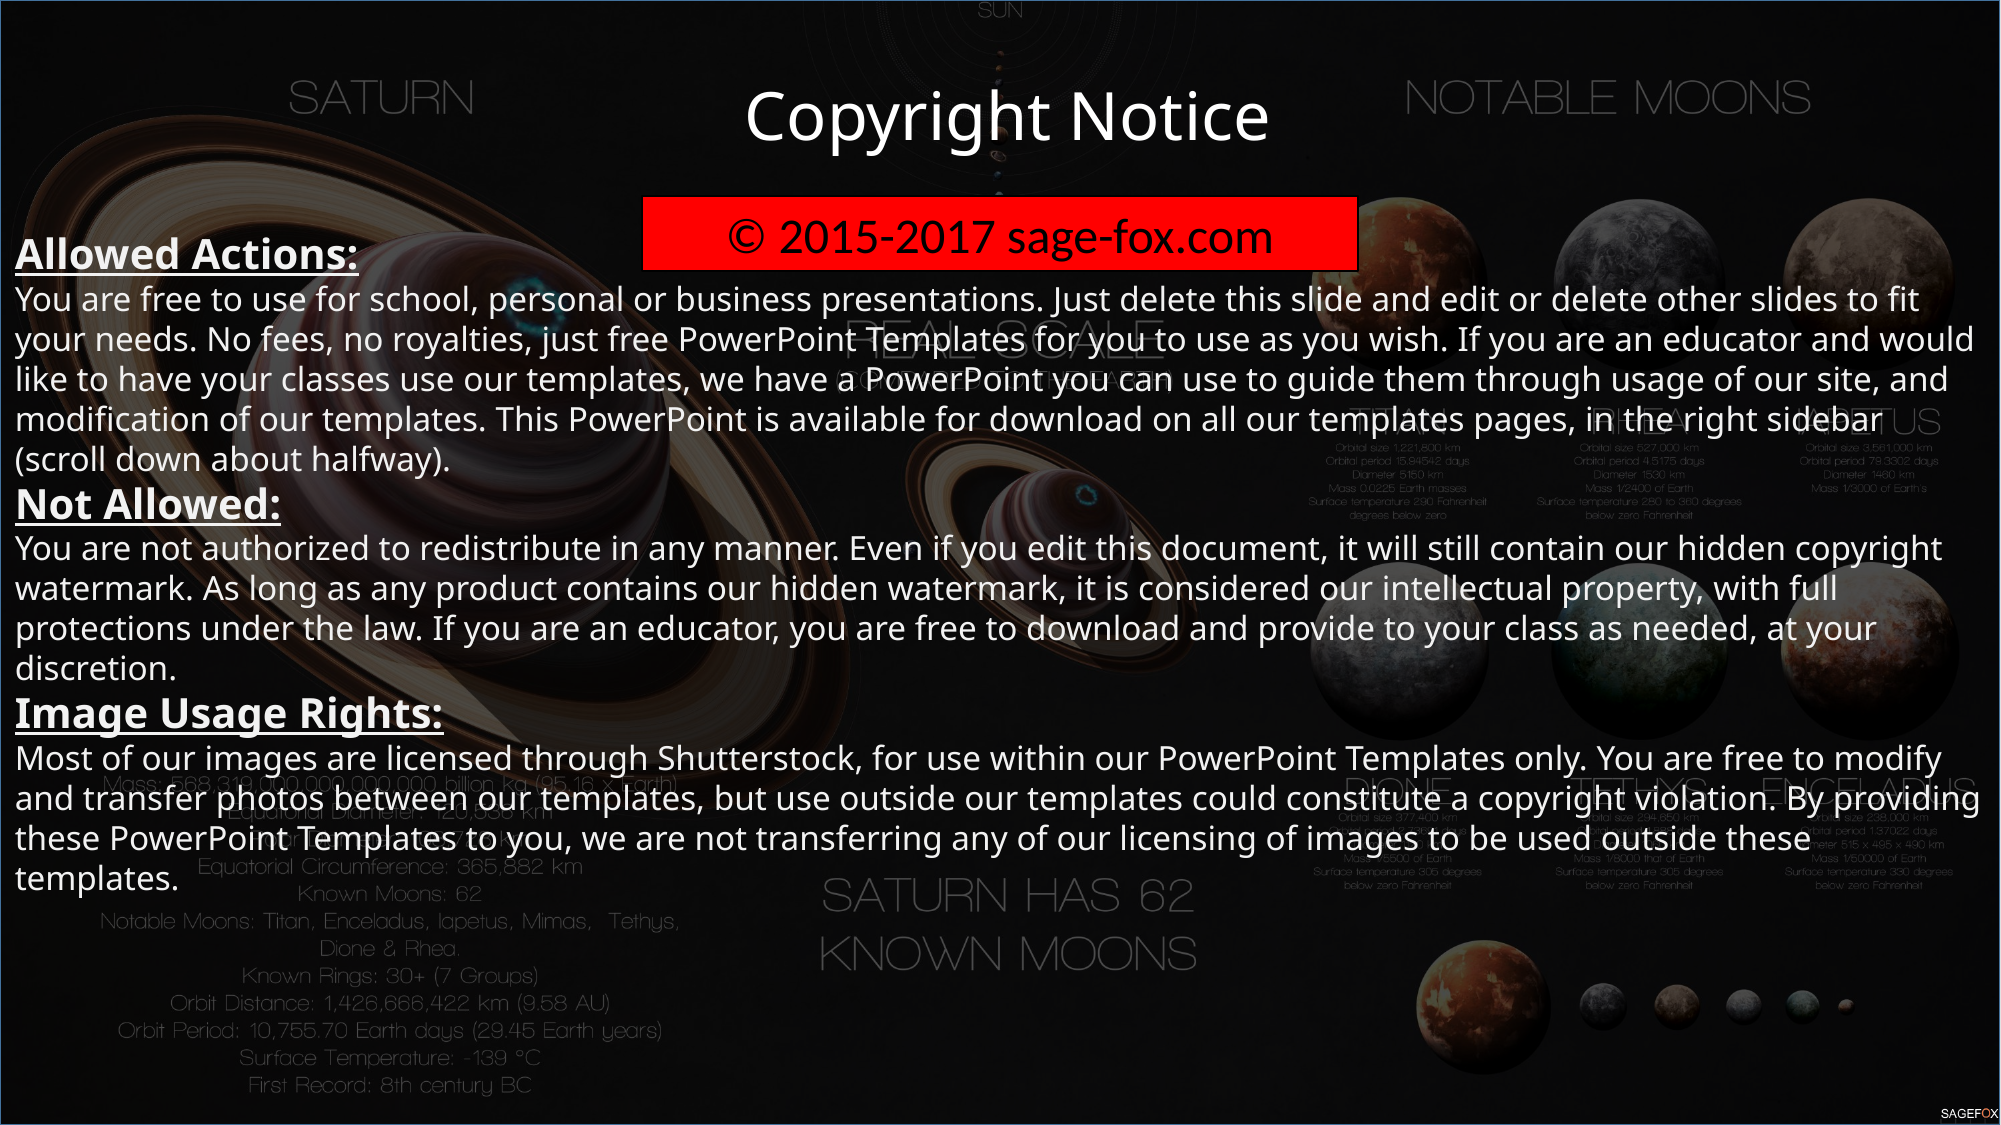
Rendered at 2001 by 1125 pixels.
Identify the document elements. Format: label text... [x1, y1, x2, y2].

text_box © 2015-2017 sage-fox.com [641, 196, 1358, 272]
title Copyright Notice [493, 60, 1524, 178]
text_box Allowed Actions: You are free to use for school, personal or business presentations. Just delete this slide and edit or delete other slides to fit your needs. No fees, no royalties, just free PowerPoint Templates for you to use as you wish. If you are an educator and would like to have your classes use our templates, we have a PowerPoint you can use to guide them through usage of our site, and modification of our templates. This PowerPoint is available for download on all our templates pages, in the right sidebar (scroll down about halfway). Not Allowed: You are not authorized to redistribute in any manner. Even if you edit this document, it will still contain our hidden copyright watermark. As long as any product contains our hidden watermark, it is considered our intellectual property, with full protections under the law. If you are an educator, you are free to download and provide to your class as needed, at your discretion. Image Usage Rights: Most of our images are licensed through Shutterstock, for use within our PowerPoint Templates only. You are free to modify and transfer photos between our templates, but use outside our templates could constitute a copyright violation. By providing these PowerPoint Templates to you, we are not transferring any of our licensing of images to be used outside these templates. [0, 0, 2000, 1125]
